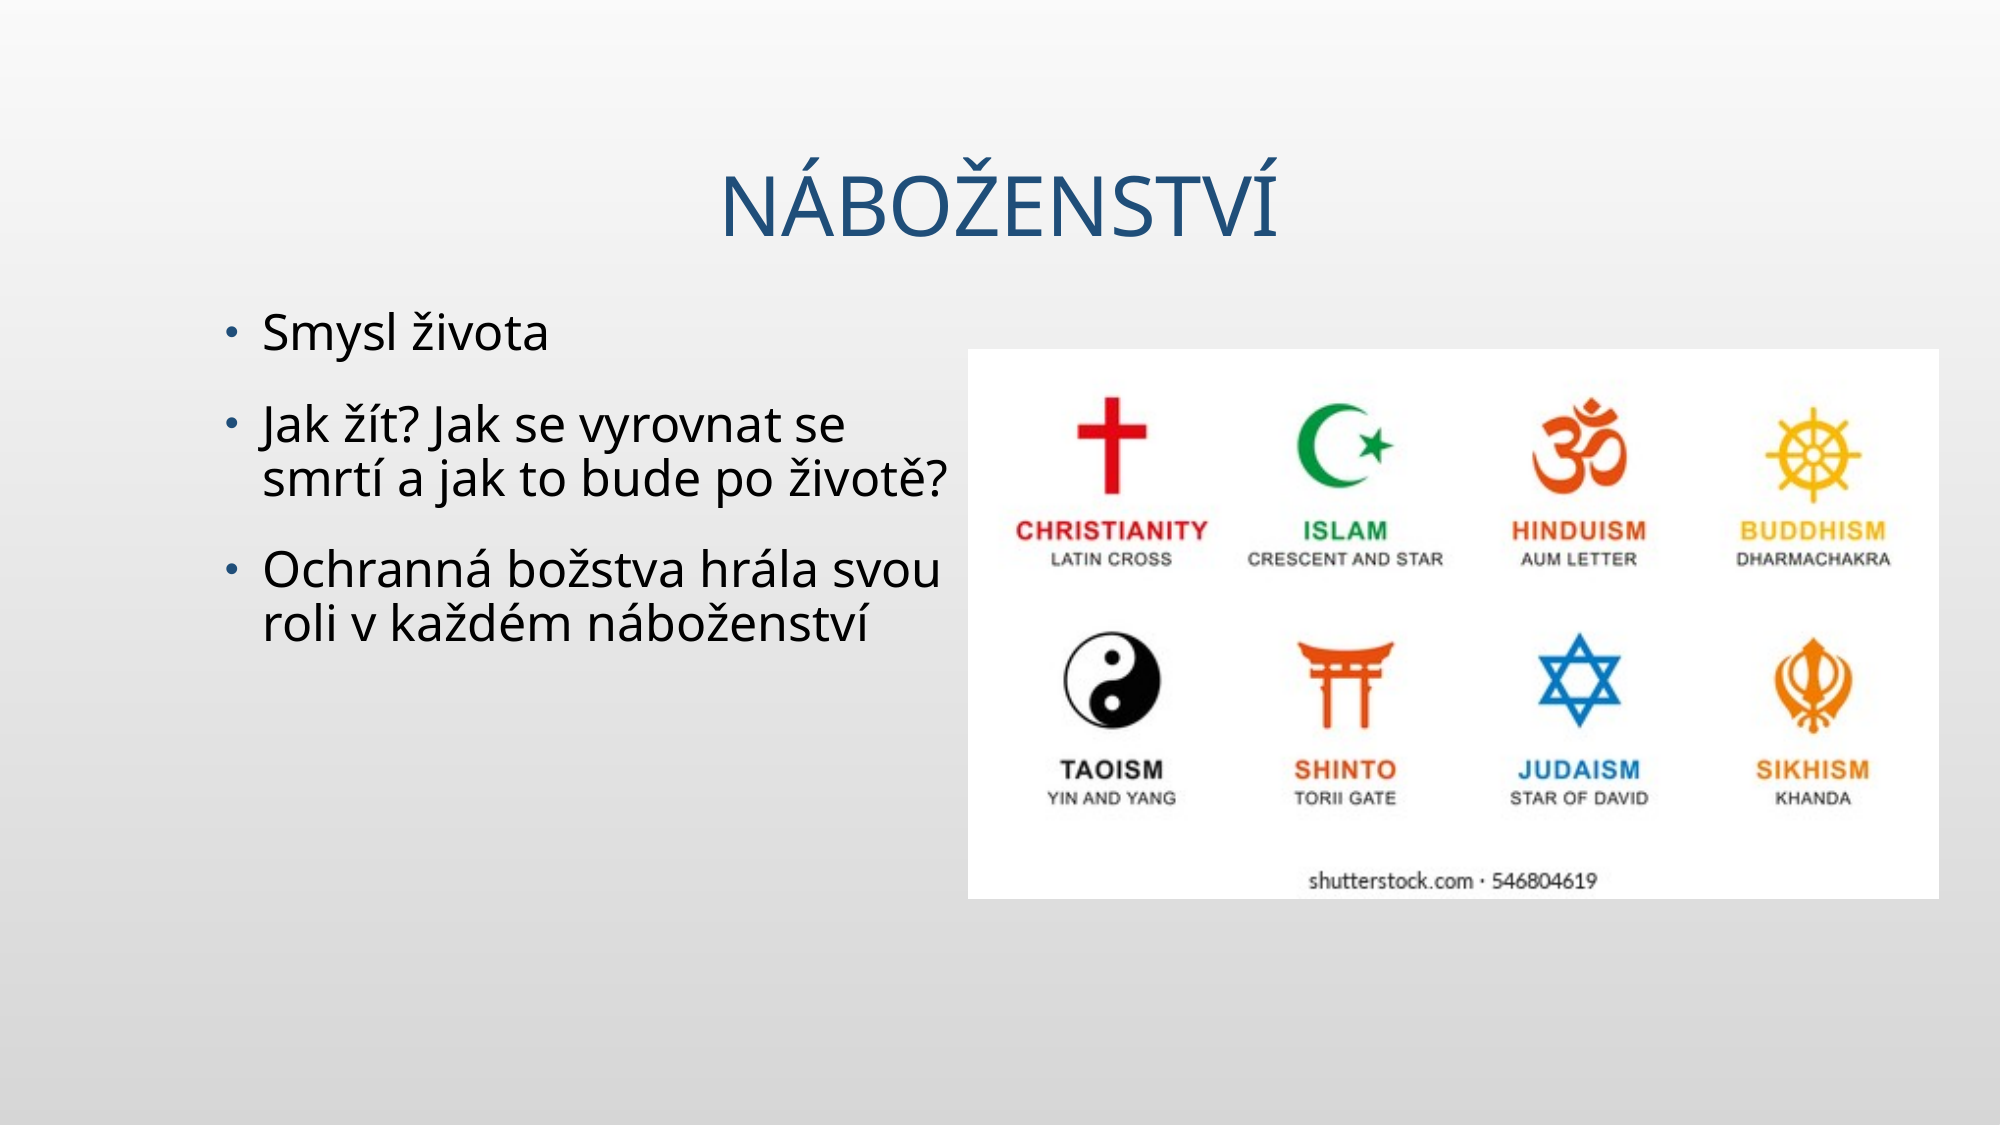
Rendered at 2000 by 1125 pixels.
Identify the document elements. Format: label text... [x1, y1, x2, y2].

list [968, 349, 1939, 899]
title náboženství [199, 45, 1800, 263]
list Smysl života Jak žít? Jak se vyrovnat se smrtí a jak to bude po životě? Ochranná božstva hrála svou roli v každém náboženství [202, 299, 975, 1013]
